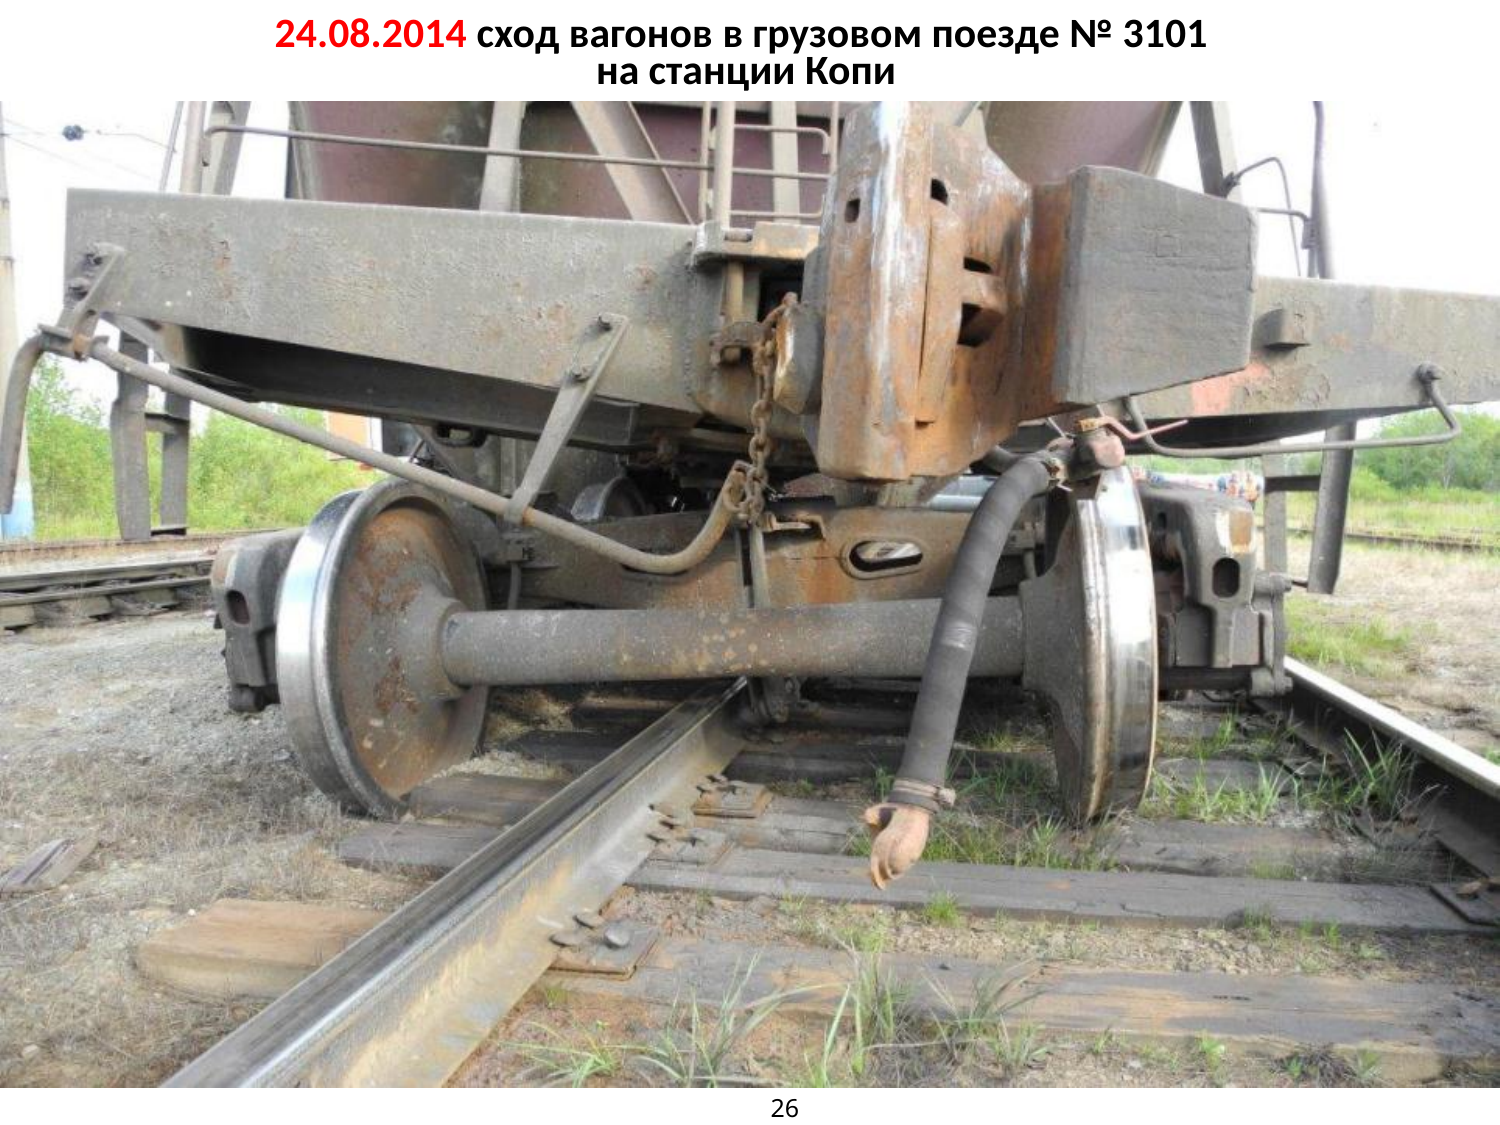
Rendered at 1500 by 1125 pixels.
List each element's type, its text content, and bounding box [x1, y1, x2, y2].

picture [0, 101, 1500, 1088]
text_box 24.08.2014 сход вагонов в грузовом поезде № 3101 на станции Копи [0, 0, 1500, 101]
text_box 26 [713, 1095, 857, 1125]
